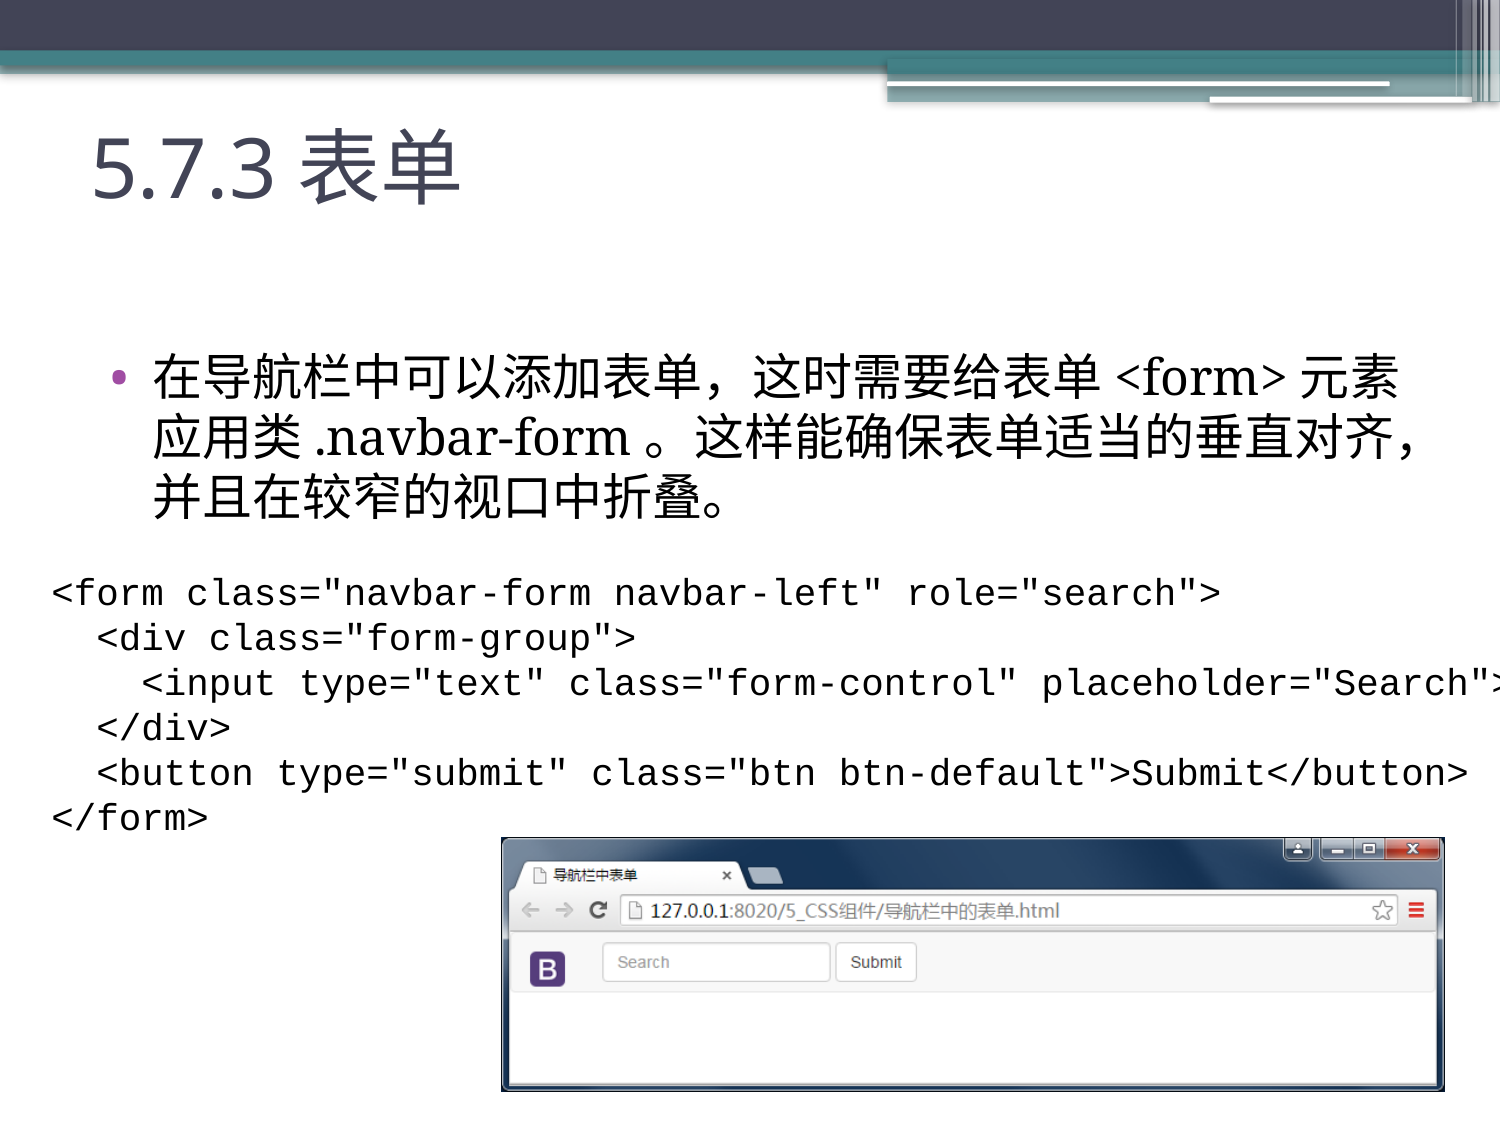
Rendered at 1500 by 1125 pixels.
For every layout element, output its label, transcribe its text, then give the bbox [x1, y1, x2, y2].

text_box <form class="navbar-form navbar-left" role="search"> <div class="form-group"> <input type="text" class="form-control" placeholder="Search"> </div> <button type="submit" class="btn btn-default">Submit</button> </form> [0, 561, 1500, 846]
title 5.7.3表单 [74, 77, 1426, 254]
picture [501, 837, 1446, 1092]
list 在导航栏中可以添加表单，这时需要给表单<form>元素应用类.navbar-form。这样能确保表单适当的垂直对齐，并且在较窄的视口中折叠。 [76, 337, 1462, 561]
